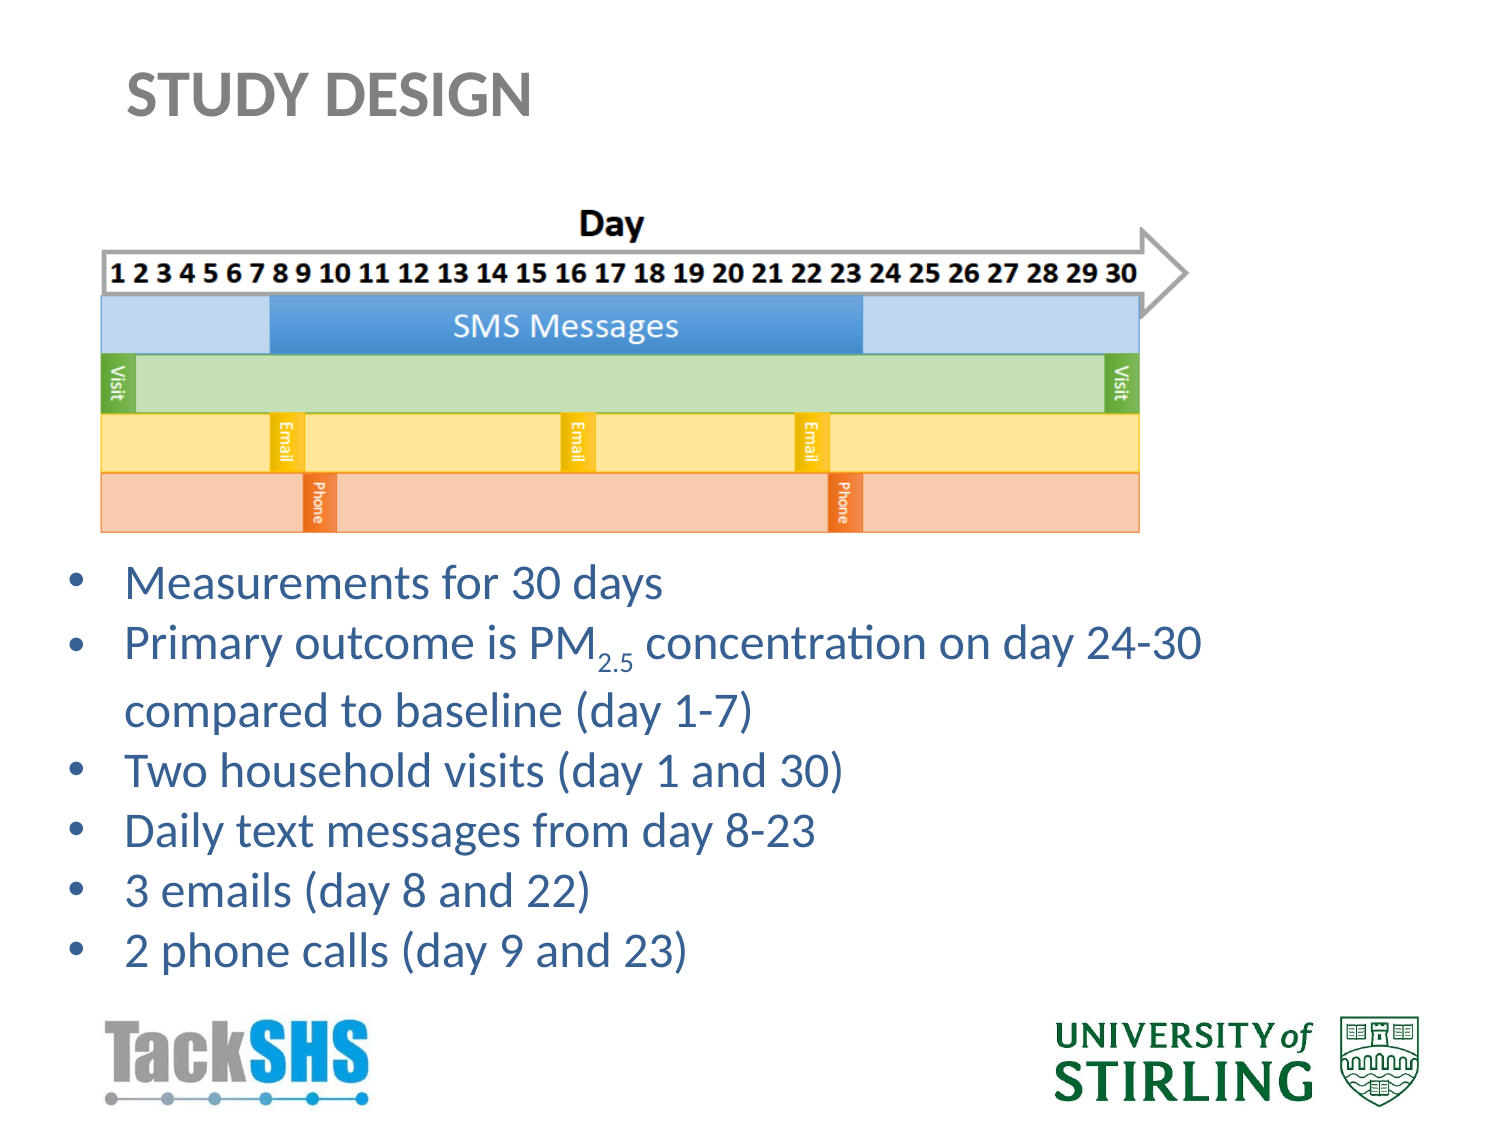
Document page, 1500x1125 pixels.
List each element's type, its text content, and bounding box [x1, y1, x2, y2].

picture [101, 1006, 372, 1114]
picture [64, 127, 1200, 741]
text_box Measurements for 30 days Primary outcome is PM2.5 concentration on day 24-30 compared to baseline (day 1-7) Two household visits (day 1 and 30) Daily text messages from day 8-23 3 emails (day 8 and 22) 2 phone calls (day 9 and 23) [53, 542, 1353, 986]
text_box Study design [112, 42, 1199, 126]
picture [1033, 1006, 1440, 1114]
